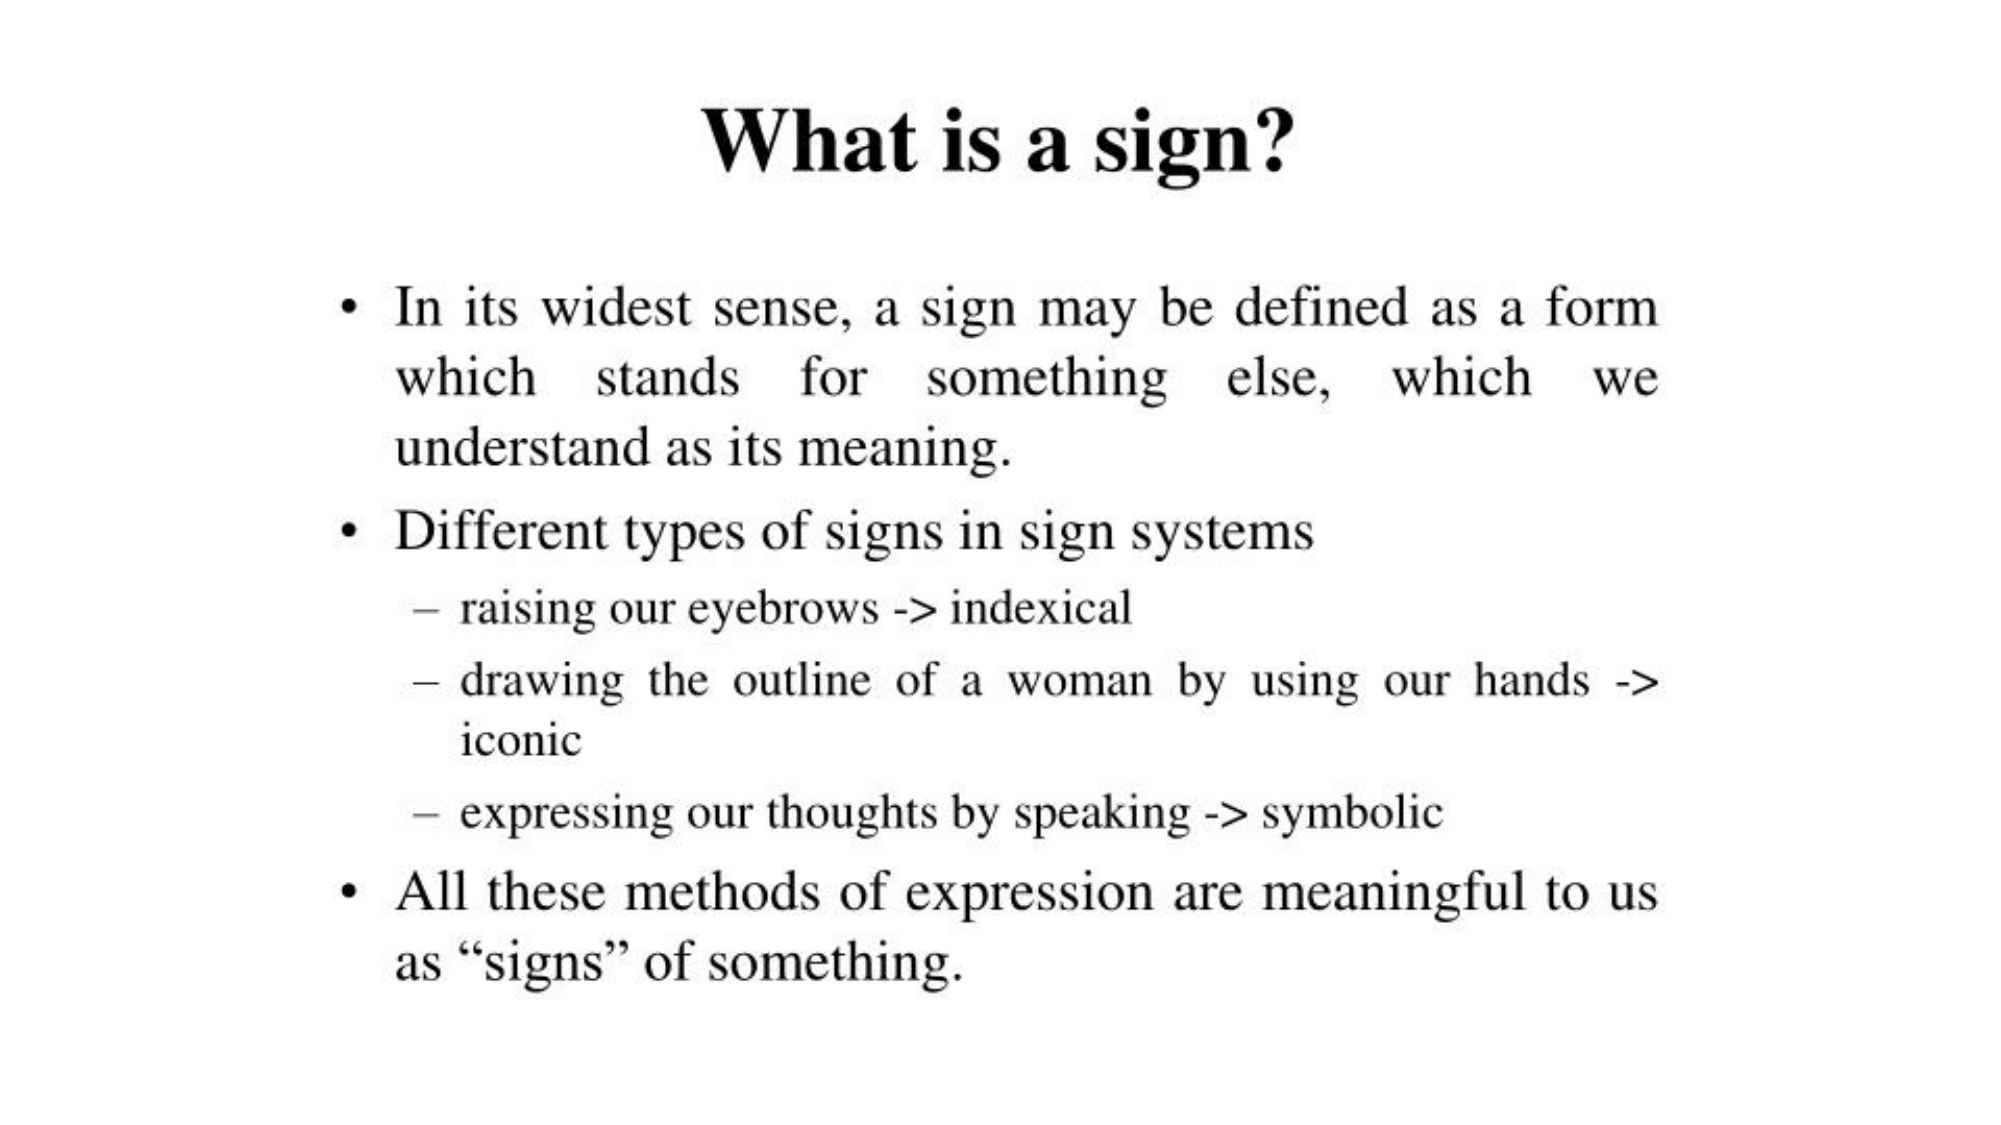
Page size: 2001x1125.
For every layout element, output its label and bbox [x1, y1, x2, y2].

picture [249, 0, 1750, 1125]
